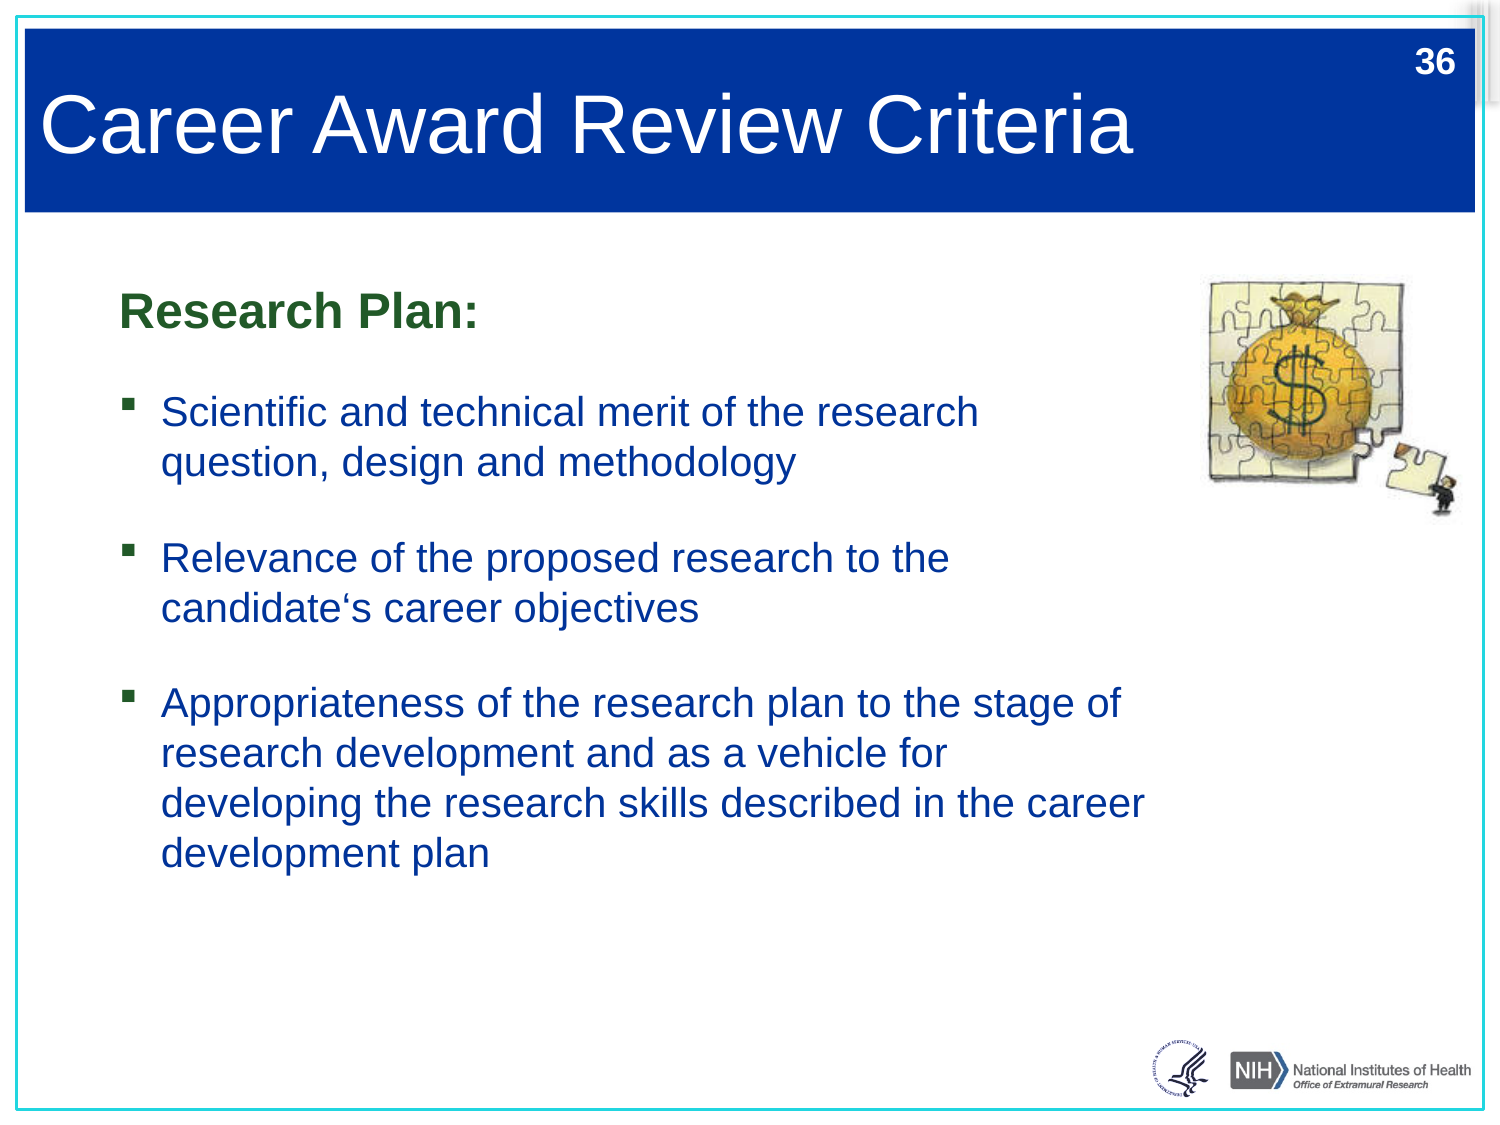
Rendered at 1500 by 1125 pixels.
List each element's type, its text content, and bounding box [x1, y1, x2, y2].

text_box Career Award Review Criteria [24, 28, 1475, 213]
picture [1224, 1043, 1475, 1094]
slide_number 36 [1385, 29, 1472, 89]
list Research Plan: Scientific and technical merit of the research question, design and methodology Relevance of the proposed research to the candidate‘s career objectives Appropriateness of the research plan to the stage of research development and as a vehicle for developing the research skills described in the career development plan [85, 270, 1165, 1076]
picture [1199, 274, 1466, 526]
